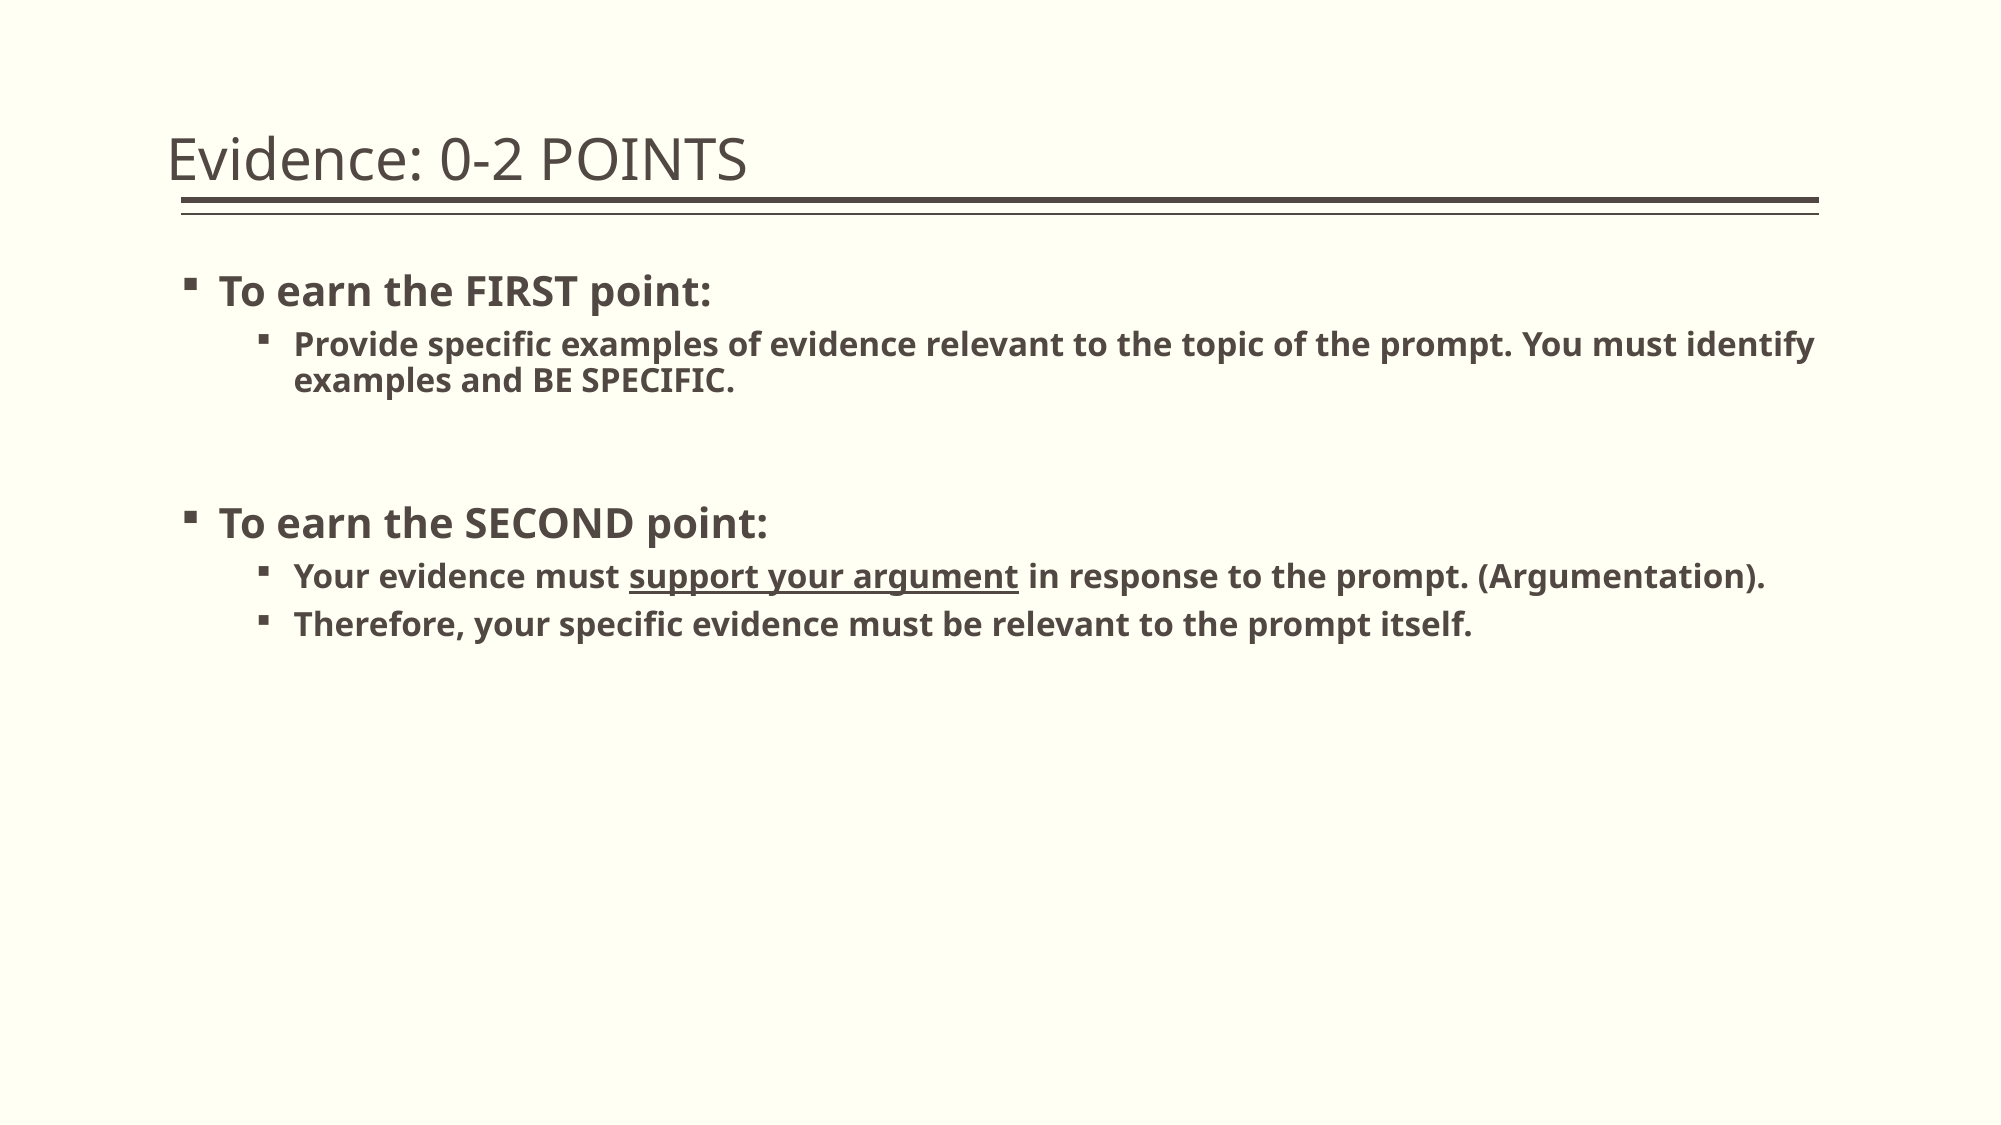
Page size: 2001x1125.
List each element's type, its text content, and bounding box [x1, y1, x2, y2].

title Evidence: 0-2 POINTS [166, 20, 1889, 201]
list To earn the FIRST point: Provide specific examples of evidence relevant to the topic of the prompt. You must identify examples and BE SPECIFIC. To earn the SECOND point: Your evidence must support your argument in response to the prompt. (Argumentation). Therefore, your specific evidence must be relevant to the prompt itself. [181, 262, 1819, 1013]
